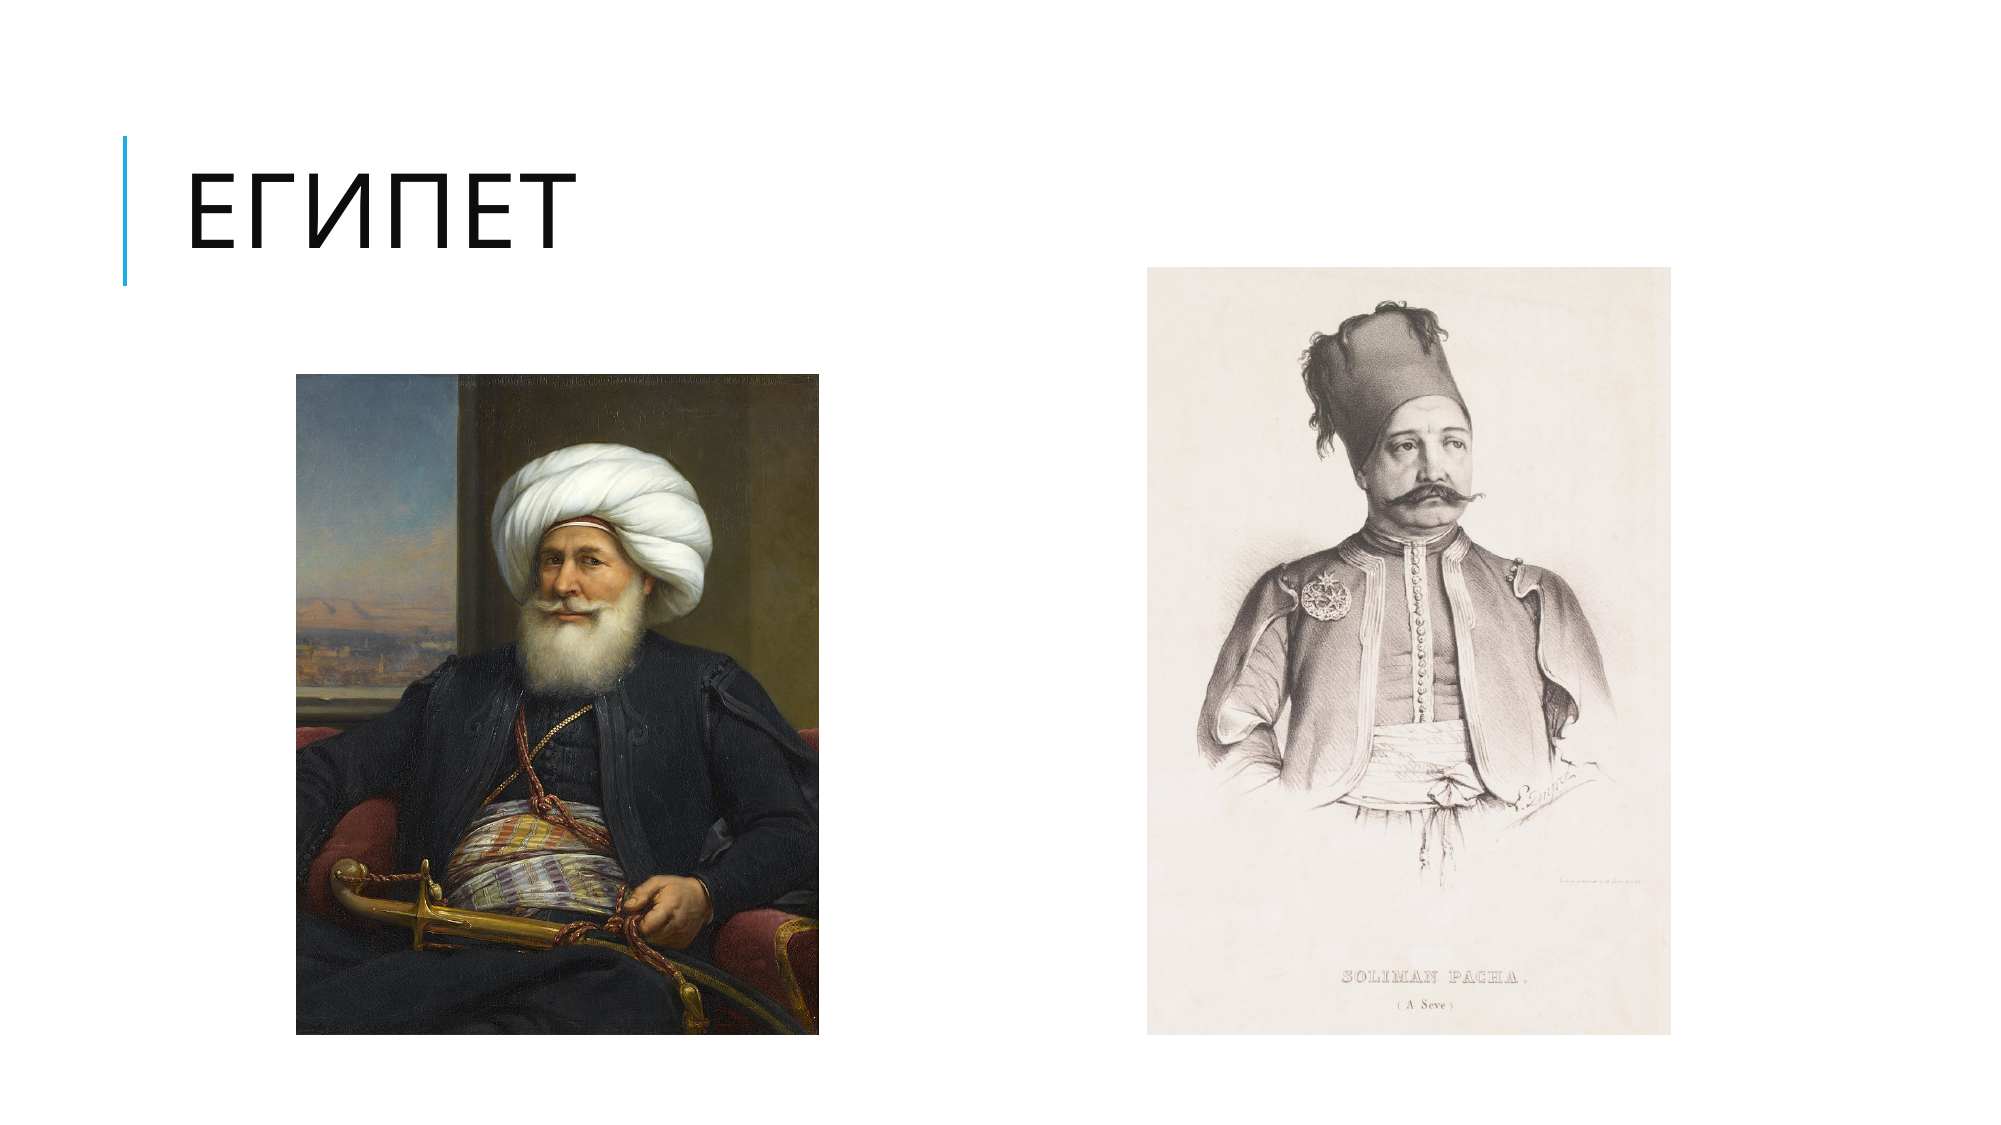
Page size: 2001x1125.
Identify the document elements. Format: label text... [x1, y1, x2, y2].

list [296, 374, 820, 1036]
title Египет [168, 96, 1763, 342]
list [1147, 267, 1671, 1036]
